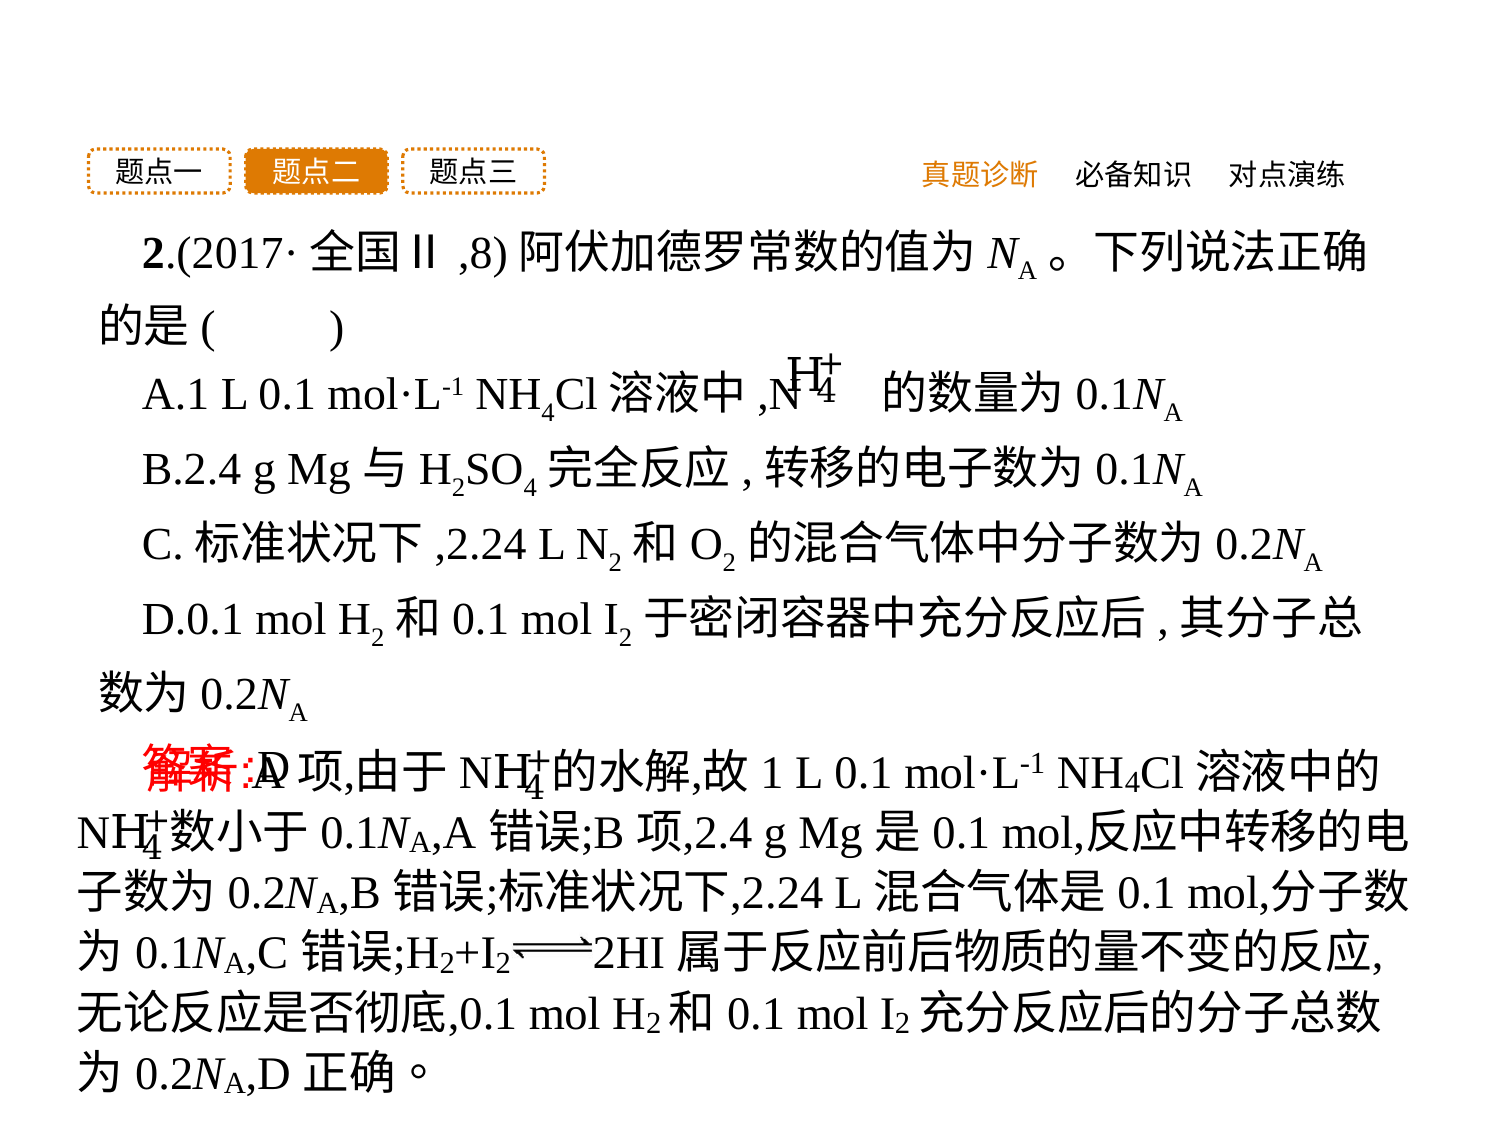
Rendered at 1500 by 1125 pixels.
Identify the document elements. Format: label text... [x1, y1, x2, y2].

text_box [752, 347, 876, 403]
text_box 真题诊断 [903, 148, 1057, 199]
text_box 题点一 [86, 146, 233, 196]
text_box 必备知识 [1057, 148, 1210, 199]
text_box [76, 741, 1411, 1104]
text_box 对点演练 [1210, 148, 1365, 199]
text_box 题点二 [243, 146, 390, 196]
text_box 题点三 [400, 146, 547, 196]
text_box 2.(2017·全国Ⅱ,8)阿伏加德罗常数的值为NA。下列说法正确的是( ) A.1 L 0.1 mol·L-1 NH4Cl溶液中,N 的数量为0.1NA B.2.4 g Mg与H2SO4完全反应,转移的电子数为0.1NA C.标准状况下,2.24 L N2和O2的混合气体中分子数为0.2NA D.0.1 mol H2和0.1 mol I2于密闭容器中充分反应后,其分子总数为0.2NA 答案:D [83, 202, 1417, 800]
